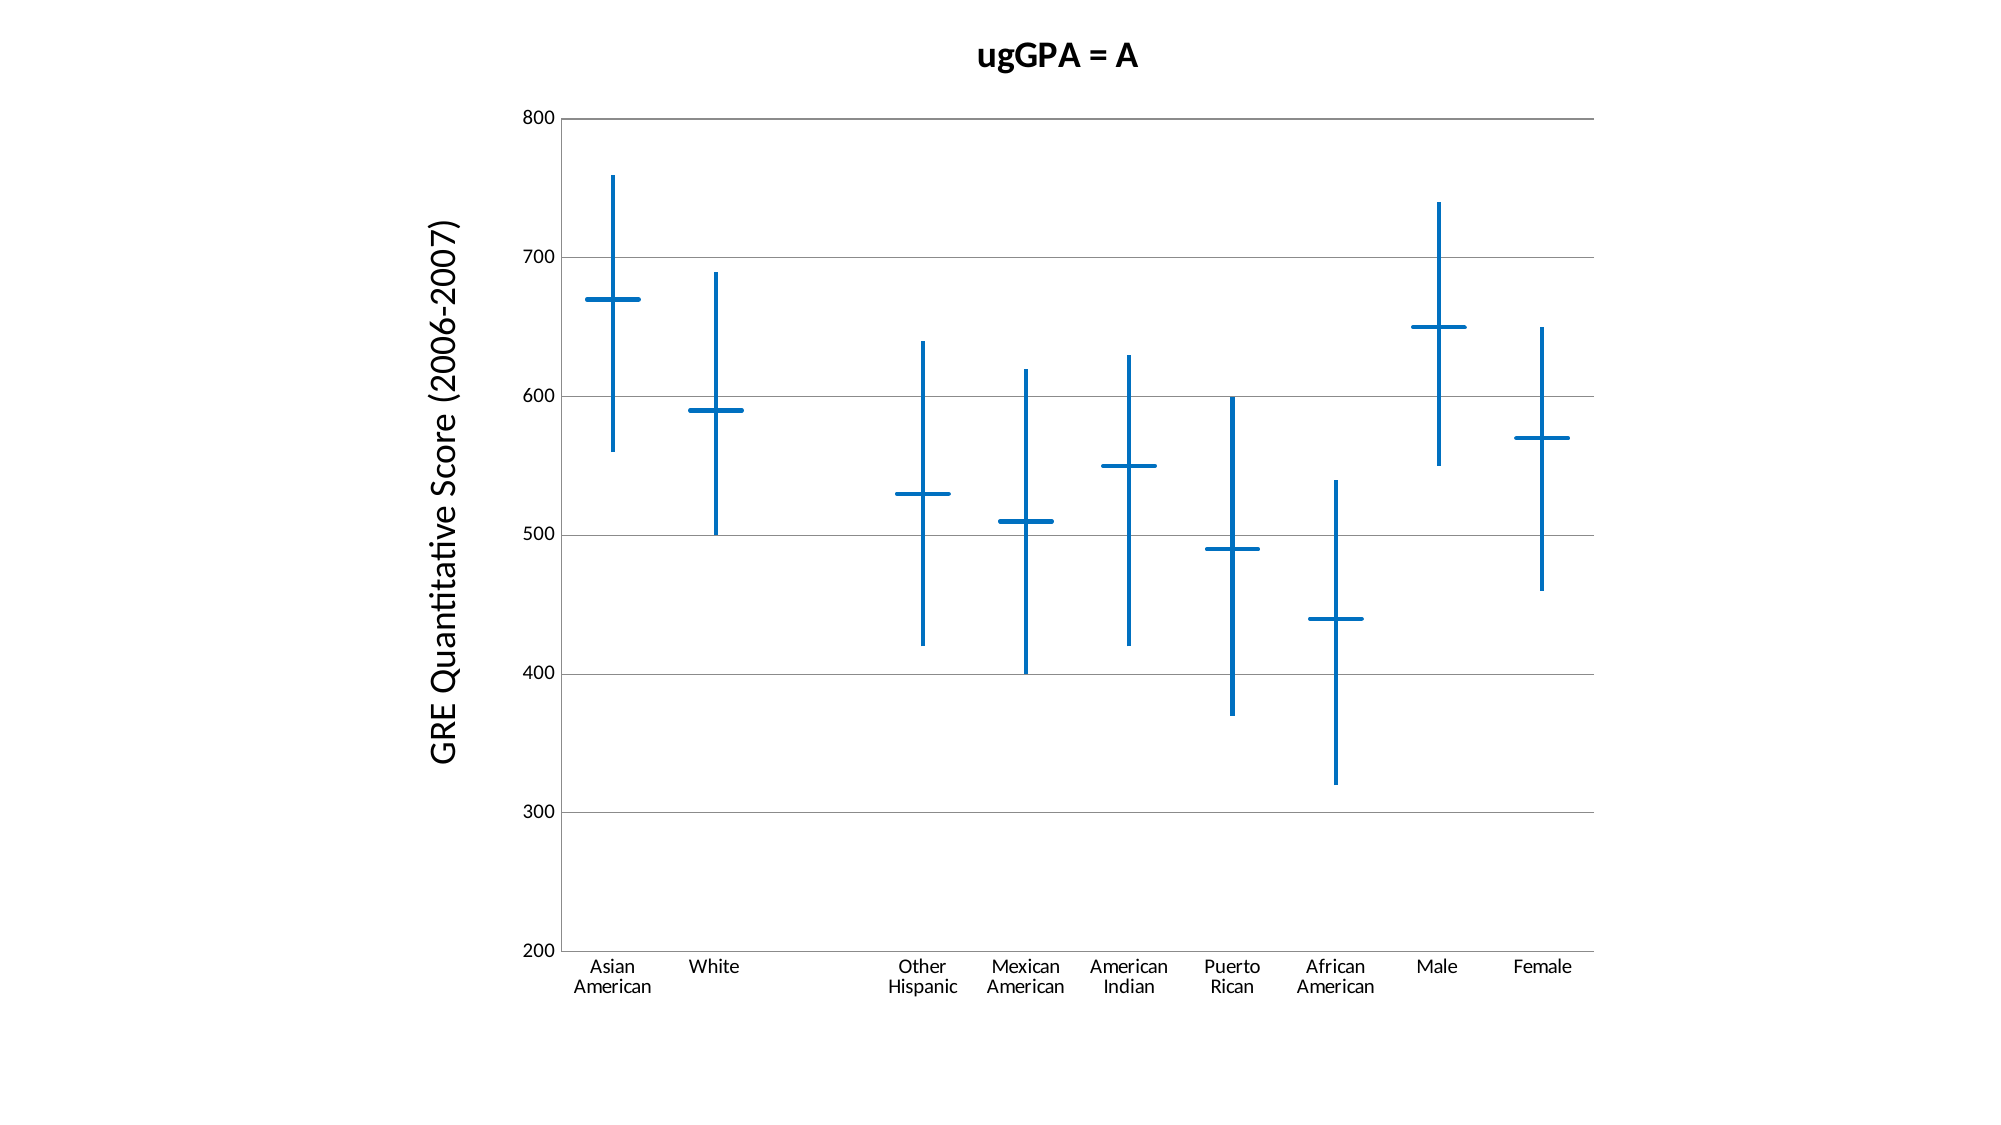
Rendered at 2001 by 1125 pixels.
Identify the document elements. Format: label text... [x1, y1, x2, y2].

chart [499, 0, 1617, 1019]
text_box GRE Quantitative Score (2006-2007) [410, 203, 470, 781]
